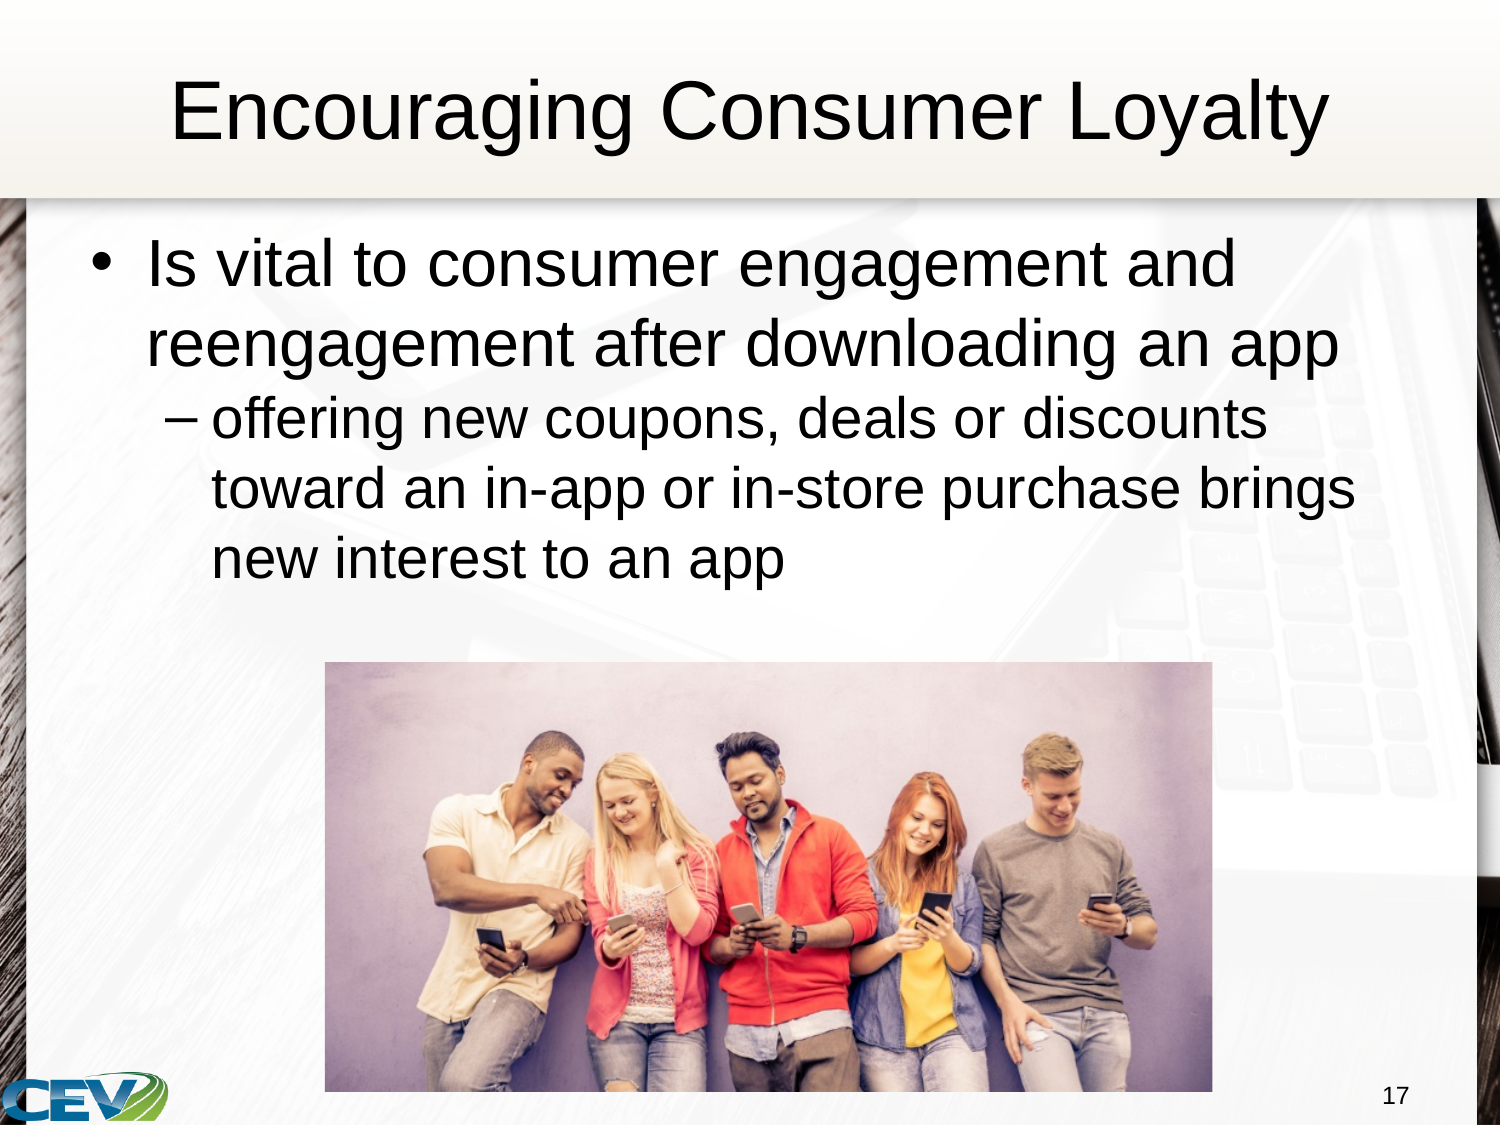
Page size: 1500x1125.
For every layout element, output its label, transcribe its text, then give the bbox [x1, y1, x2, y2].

picture [0, 0, 1500, 1125]
slide_number 17 [1074, 1065, 1425, 1125]
list Is vital to consumer engagement and reengagement after downloading an app offering new coupons, deals or discounts toward an in-app or in-store purchase brings new interest to an app [75, 212, 1425, 1066]
title Encouraging Consumer Loyalty [75, 12, 1425, 200]
